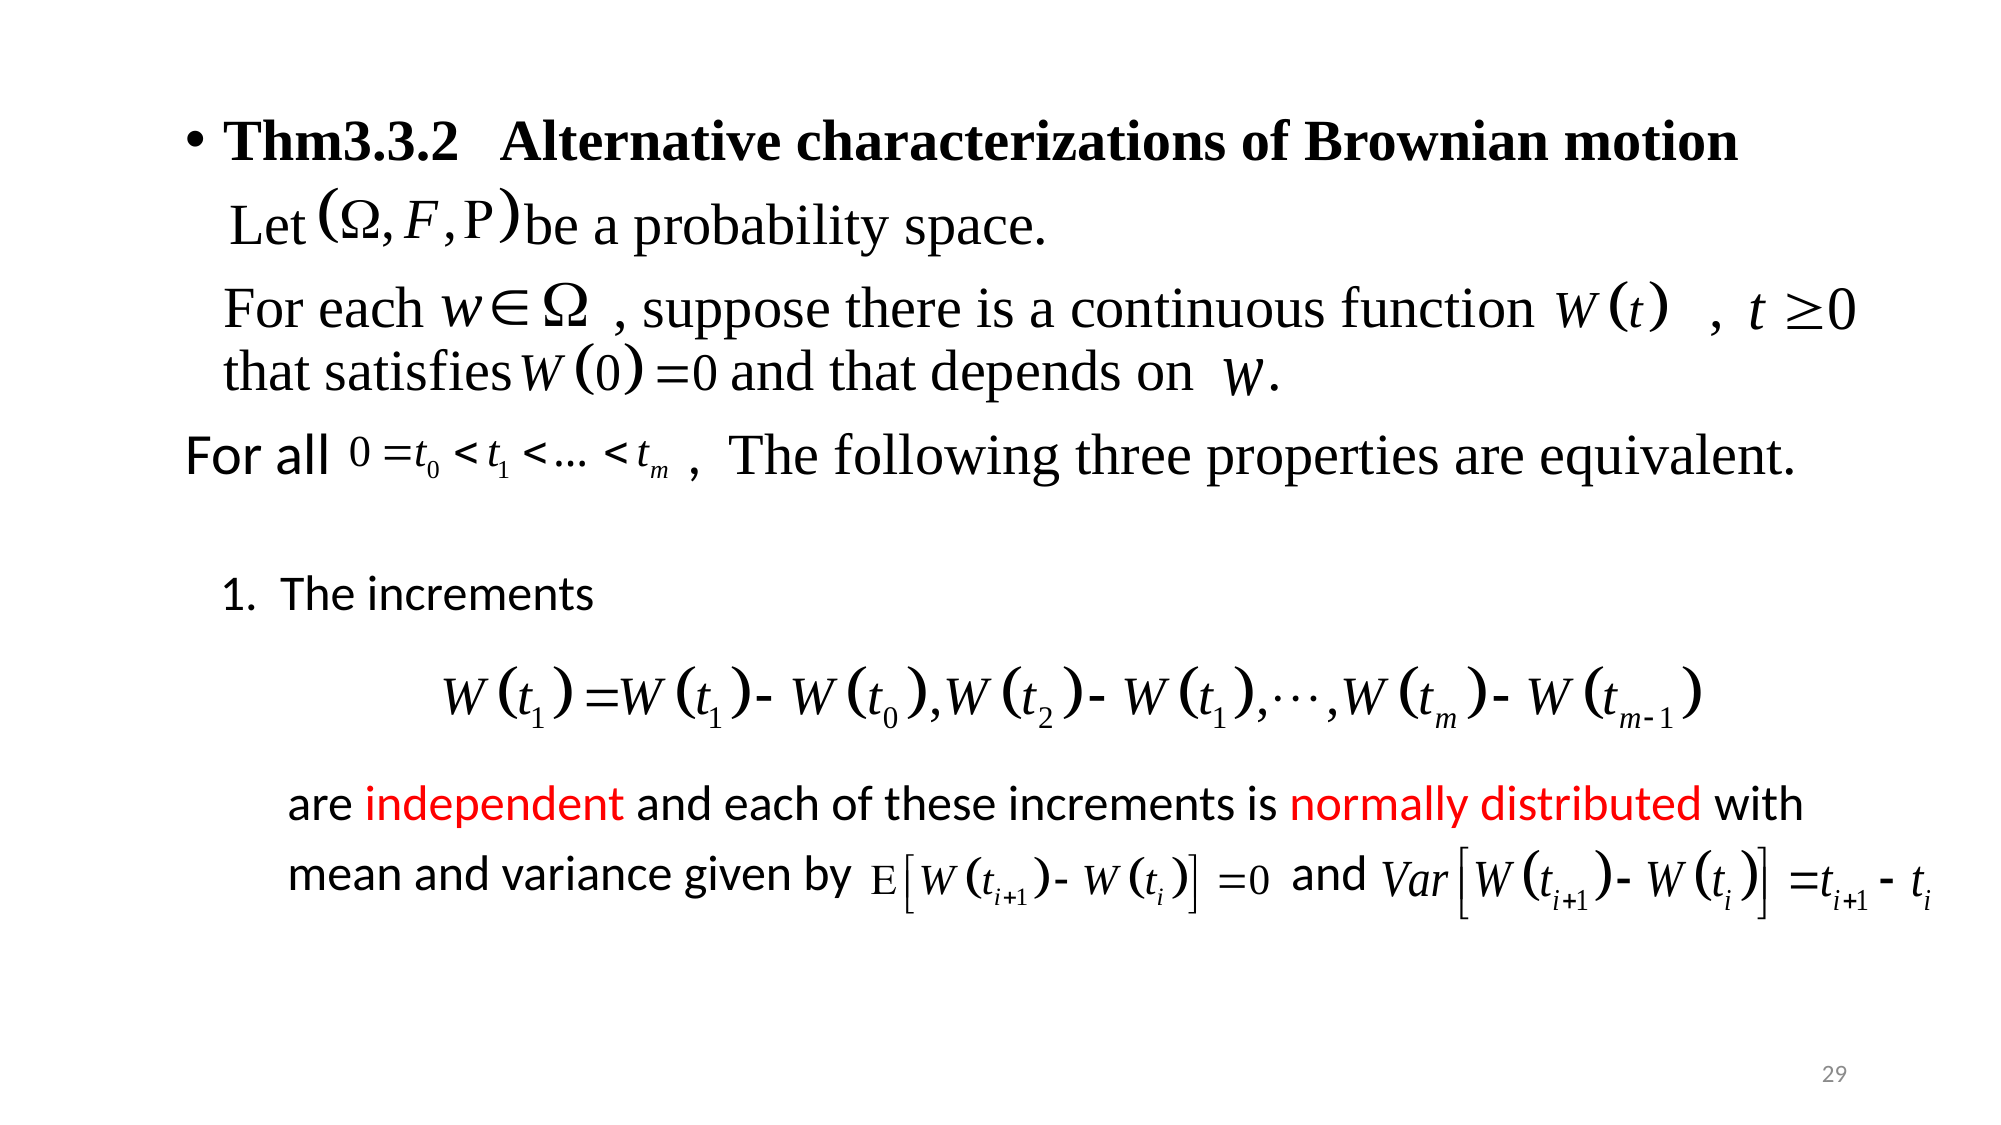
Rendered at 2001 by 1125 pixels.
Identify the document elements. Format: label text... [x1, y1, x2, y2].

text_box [1741, 273, 1867, 346]
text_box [1549, 271, 1676, 358]
text_box 1. The increments are independent and each of these increments is normally distributed with mean and variance given by and [205, 553, 1863, 961]
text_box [310, 176, 524, 272]
list Thm3.3.2 Alternative characterizations of Brownian motion Let be a probability space. For each , suppose there is a continuous function , that satisfies and that depends on . For all , The following three properties are equivalent. [170, 102, 1933, 845]
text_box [864, 844, 1277, 924]
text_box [429, 267, 600, 343]
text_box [342, 422, 677, 490]
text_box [515, 333, 729, 422]
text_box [1212, 342, 1275, 415]
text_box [1377, 835, 1941, 932]
slide_number 29 [1412, 1042, 1863, 1103]
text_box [436, 656, 1709, 746]
